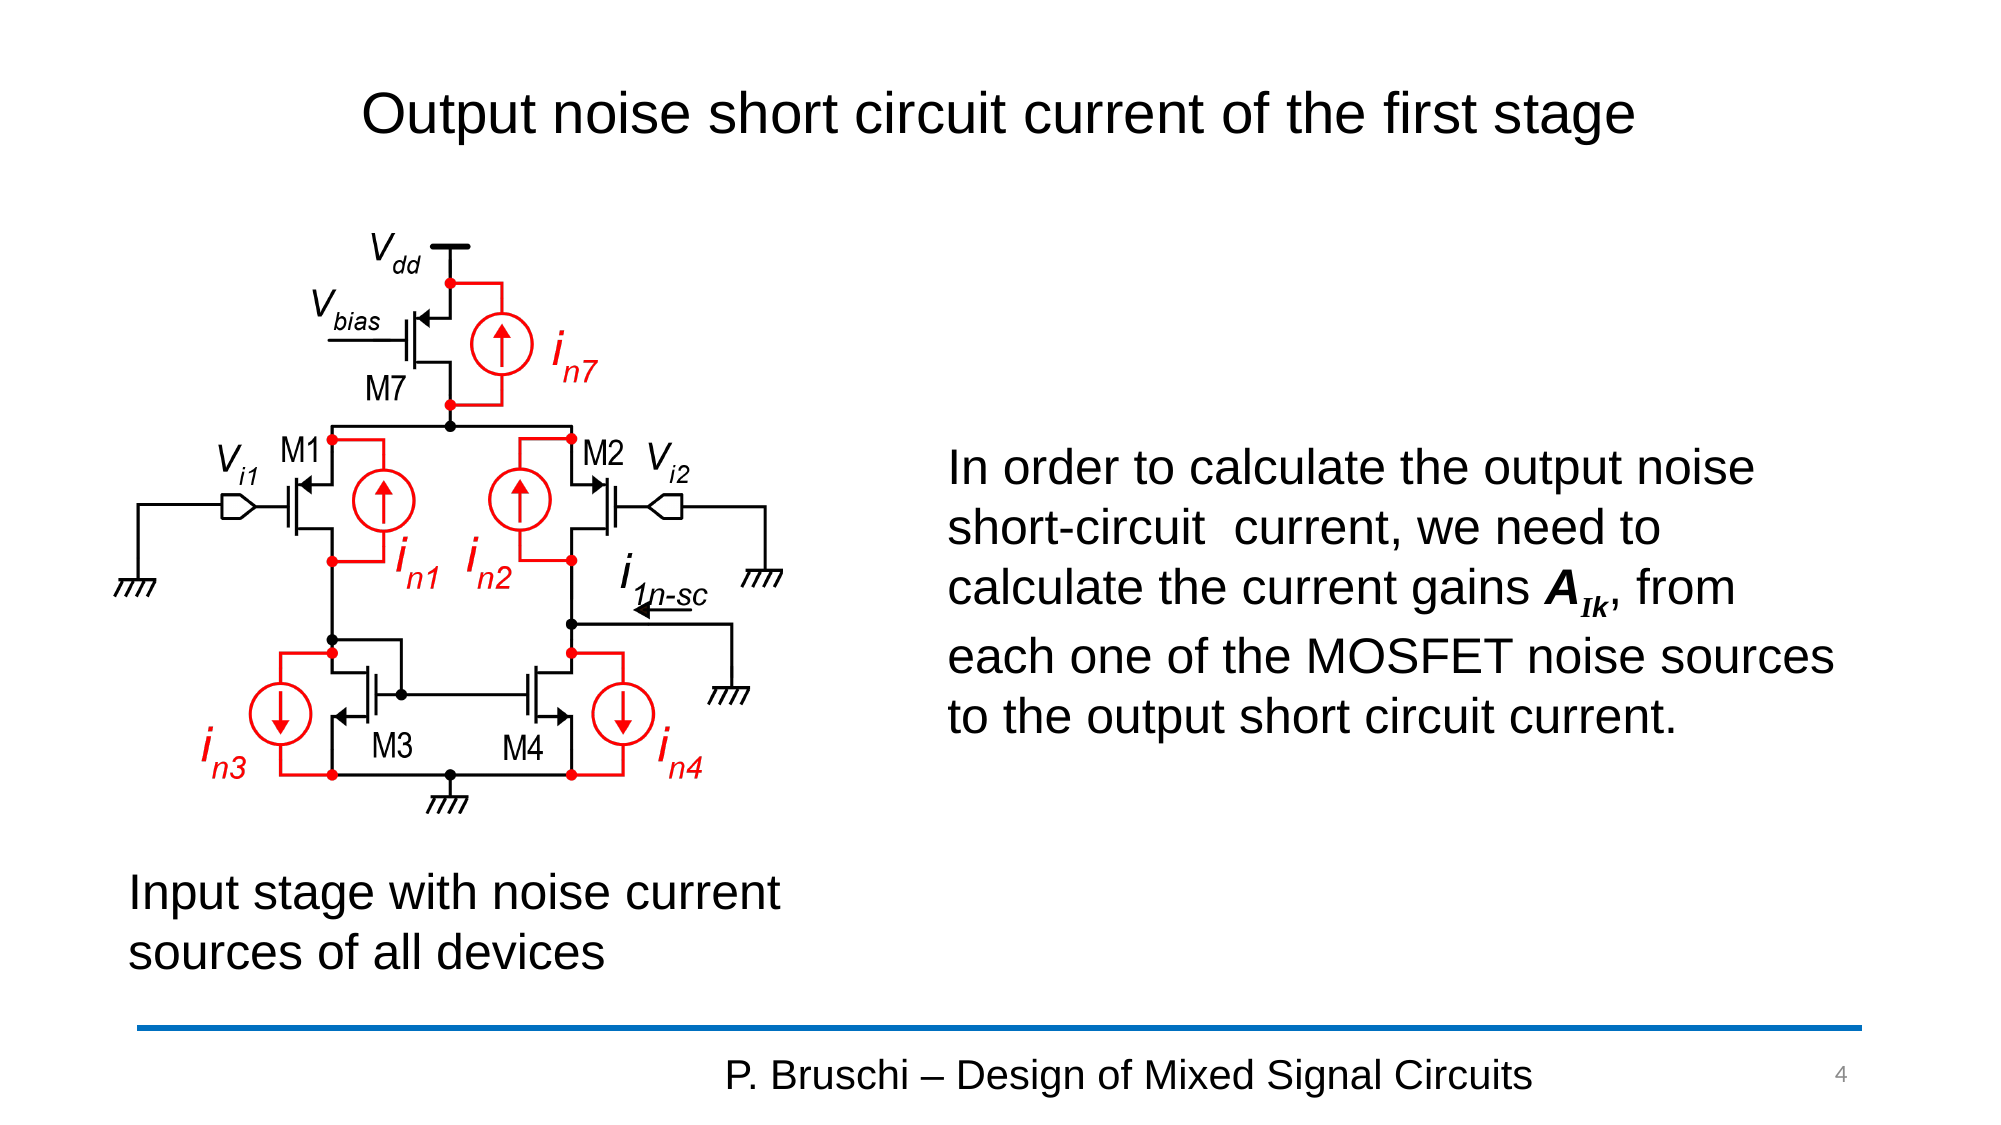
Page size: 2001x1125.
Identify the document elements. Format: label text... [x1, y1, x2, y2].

title Output noise short circuit current of the first stage [137, 59, 1863, 169]
slide_number 4 [1718, 1042, 1863, 1103]
picture [113, 233, 783, 814]
text_box In order to calculate the output noise short-circuit current, we need to calculate the current gains AIk, from each one of the MOSFET noise sources to the output short circuit current. [932, 427, 1863, 751]
footer P. Bruschi – Design of Mixed Signal Circuits [662, 1042, 1596, 1103]
text_box Input stage with noise current sources of all devices [113, 852, 805, 988]
